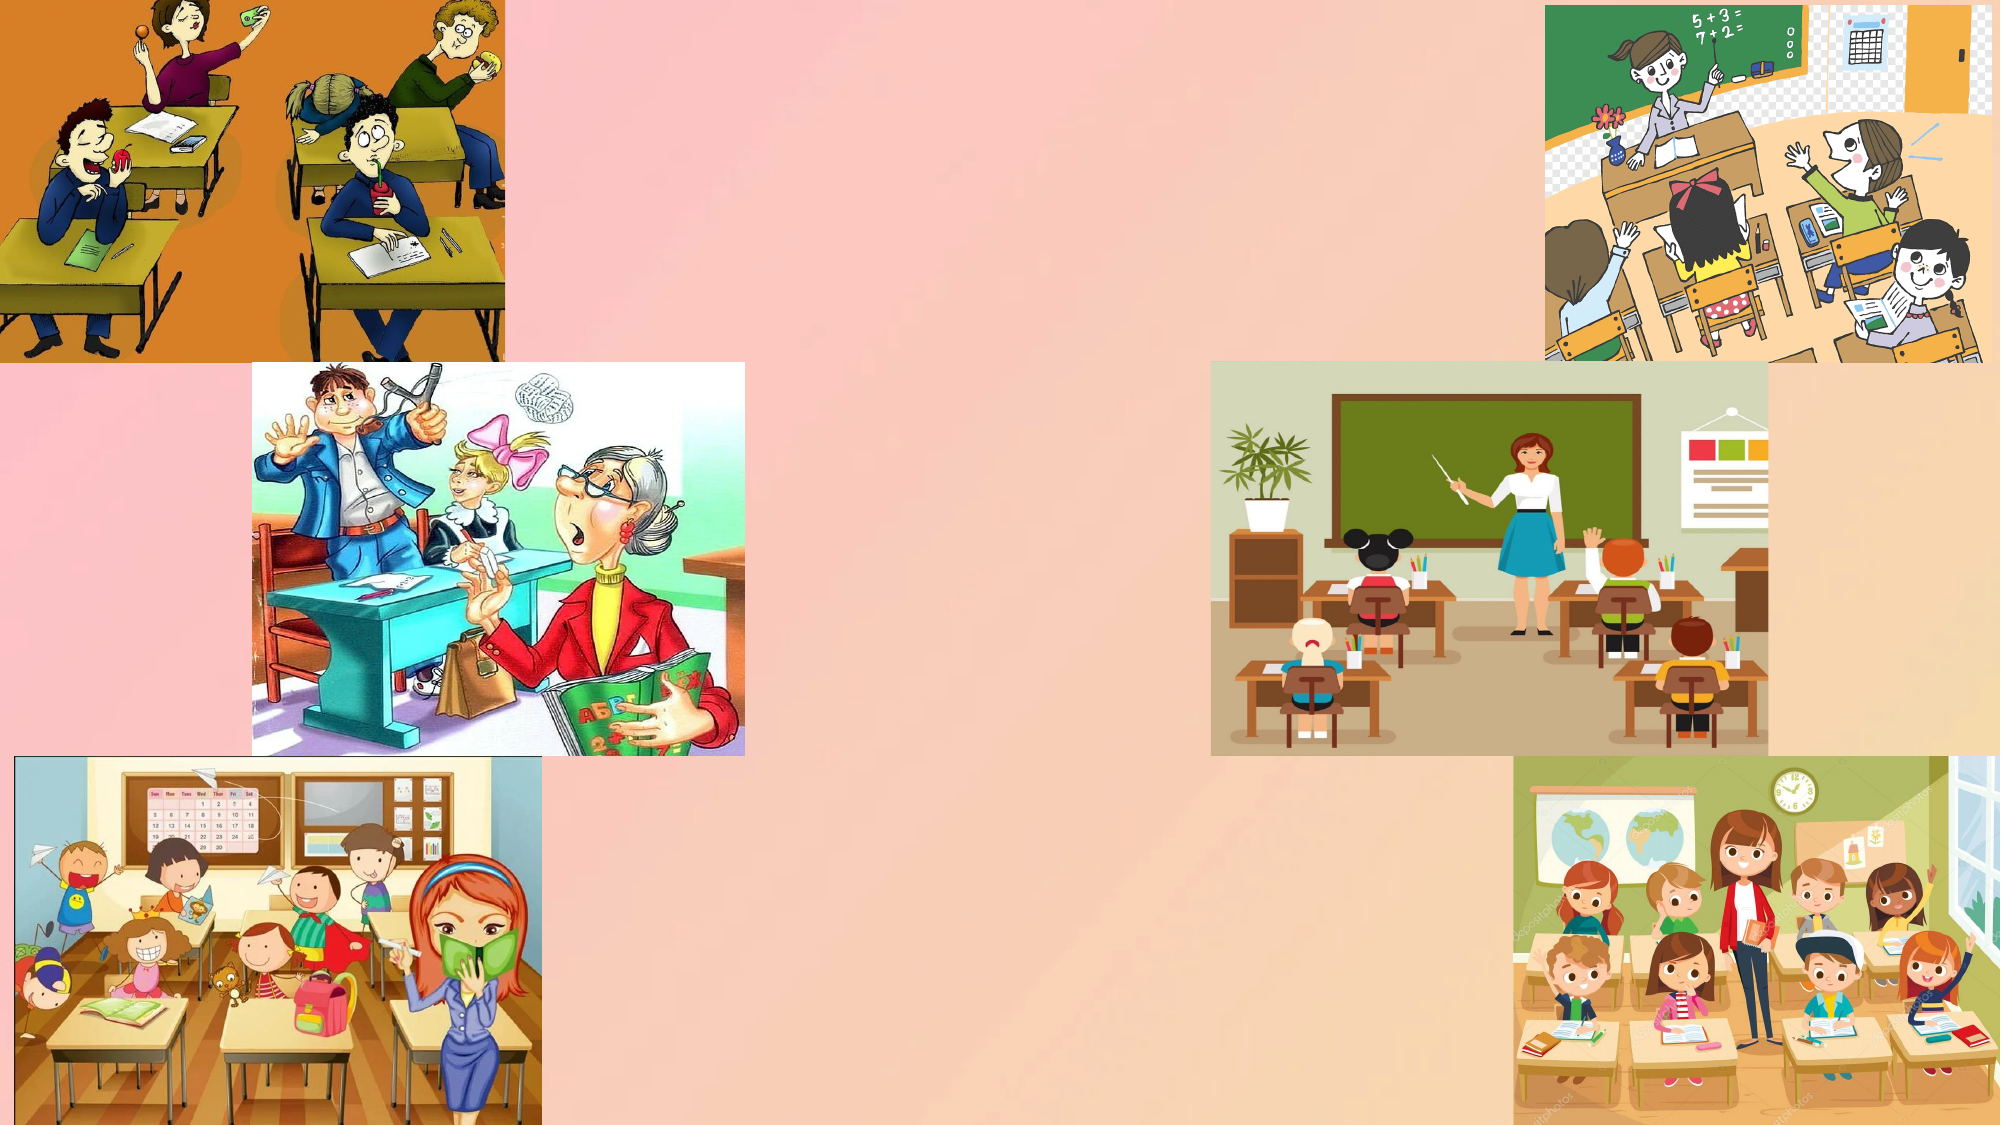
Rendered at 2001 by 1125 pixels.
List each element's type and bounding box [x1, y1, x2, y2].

picture [0, 0, 745, 1125]
picture [1210, 5, 2000, 1125]
